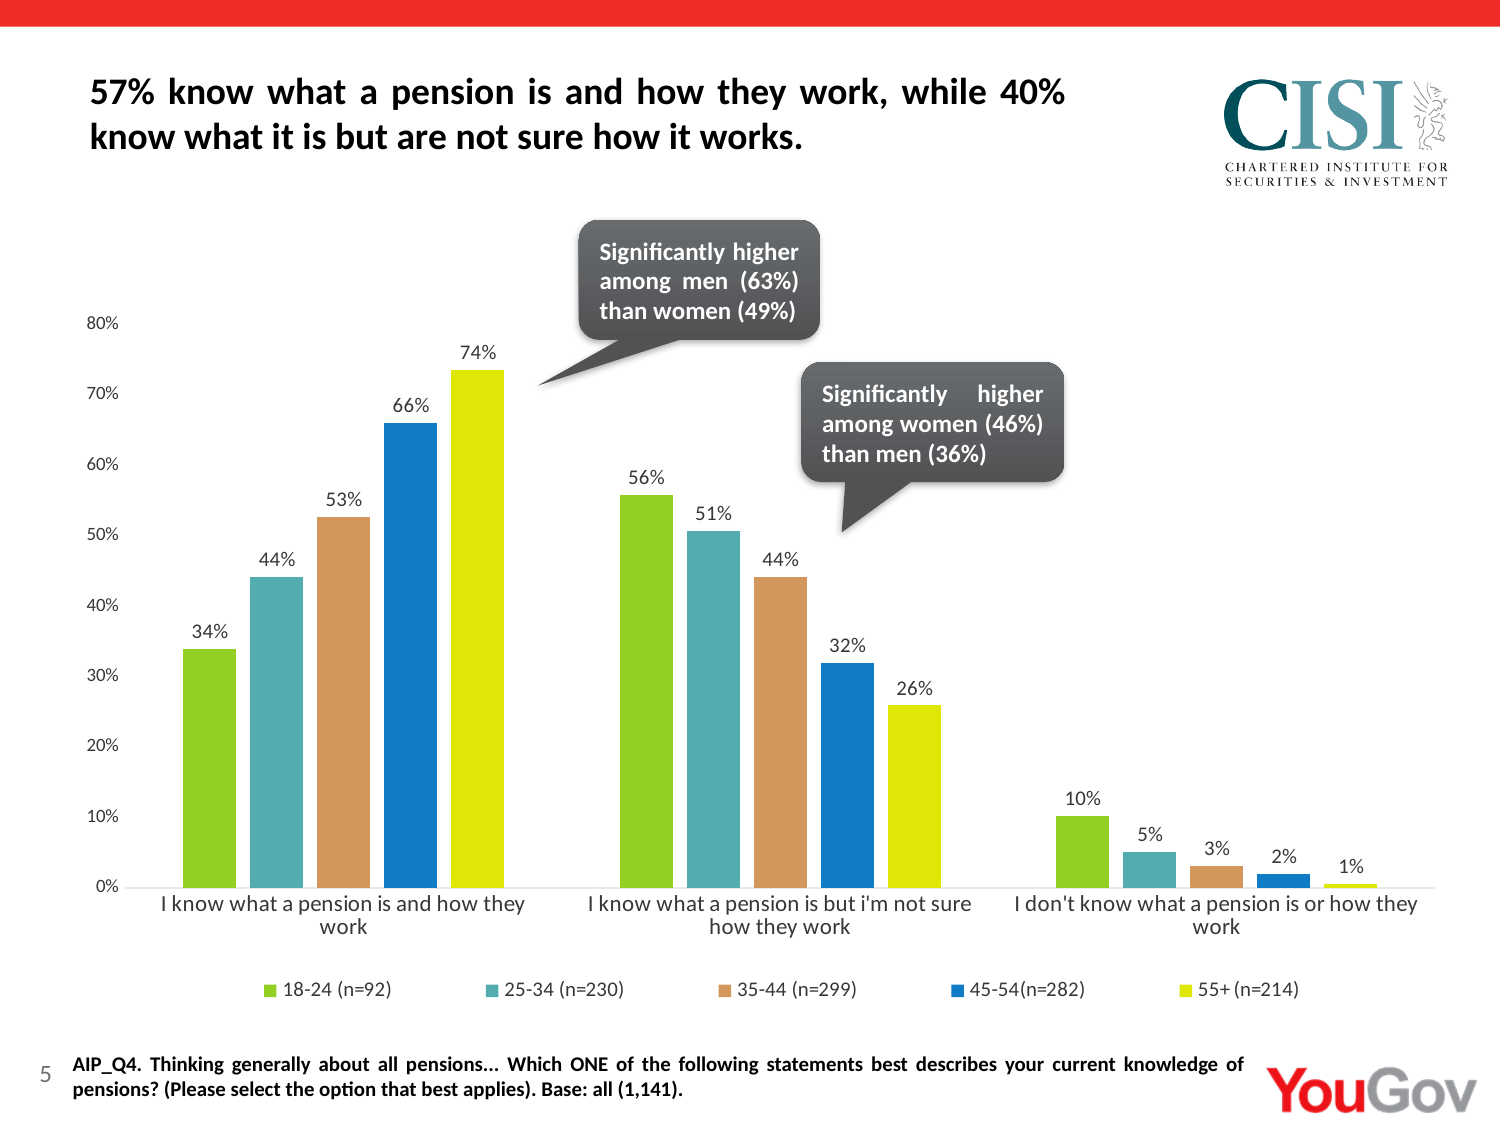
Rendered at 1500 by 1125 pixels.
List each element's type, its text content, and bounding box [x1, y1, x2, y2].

text_box AIP_Q4. Thinking generally about all pensions... Which ONE of the following statements best describes your current knowledge of pensions? (Please select the option that best applies). Base: all (1,141). [57, 1042, 1260, 1125]
text_box Significantly higher among men (63%) than women (49%) [578, 219, 820, 300]
slide_number 5 [24, 1042, 57, 1103]
chart [57, 301, 1455, 1023]
picture [1224, 74, 1455, 186]
list 57% know what a pension is and how they work, while 40% know what it is but are not sure how it works. [74, 60, 1082, 220]
picture [1260, 1064, 1485, 1118]
